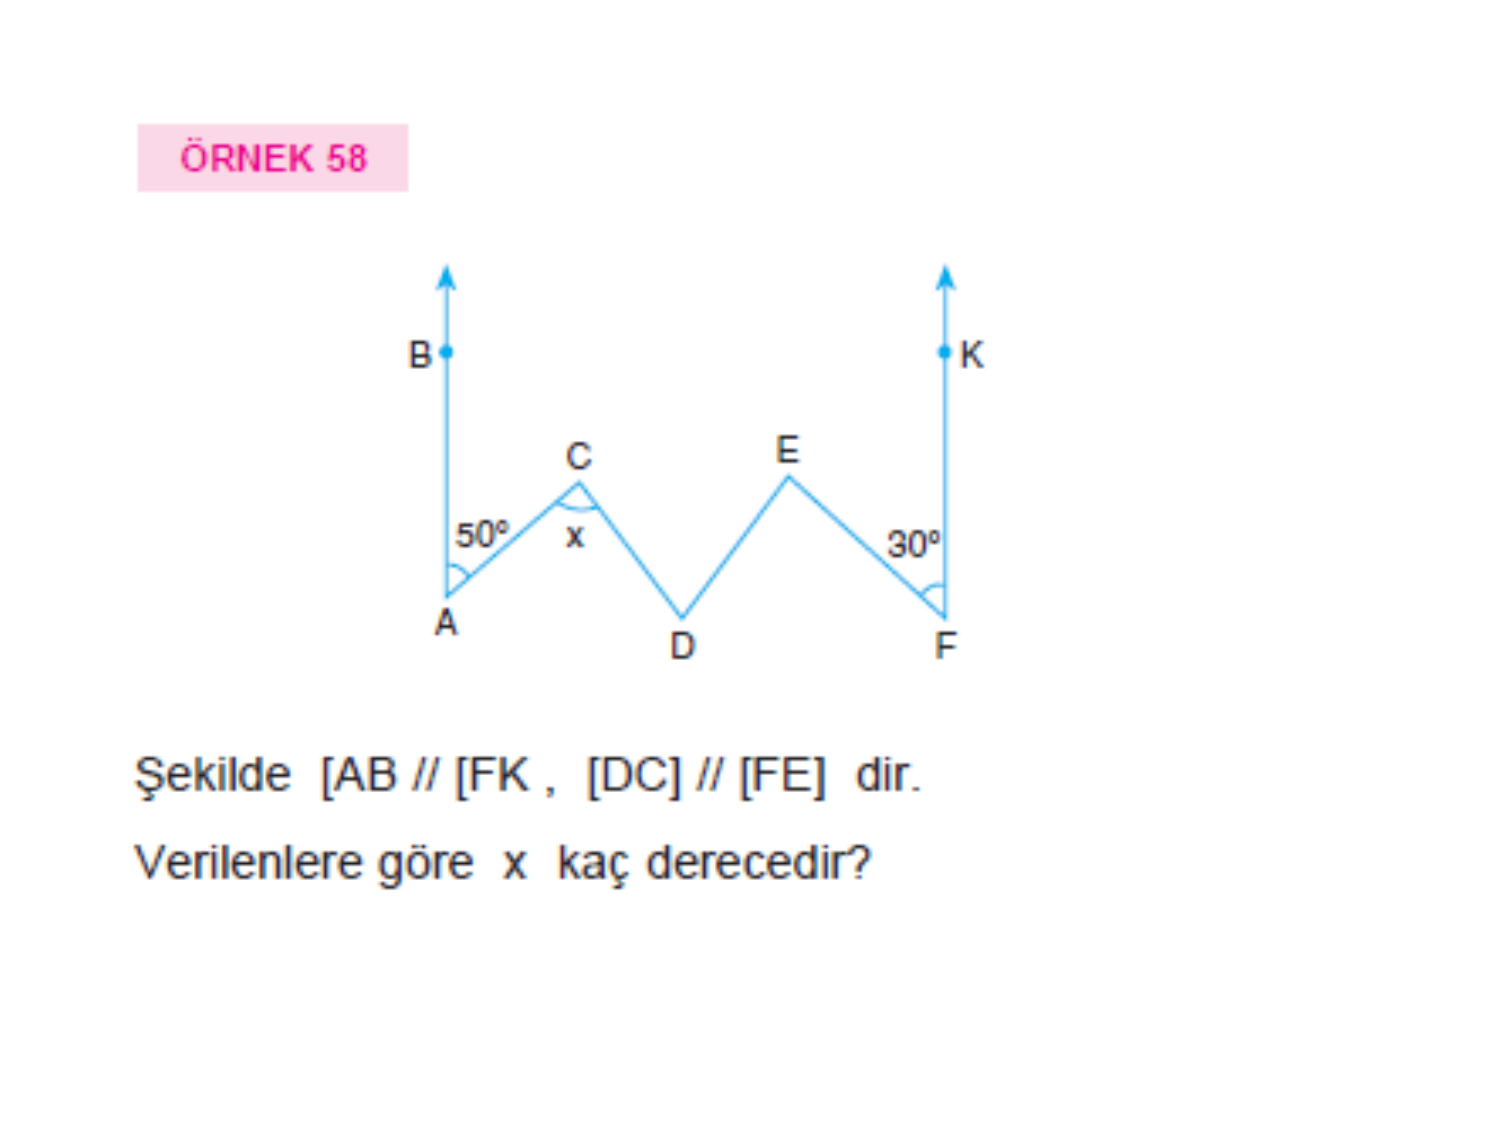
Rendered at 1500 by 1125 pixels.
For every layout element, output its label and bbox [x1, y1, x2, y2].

picture [105, 105, 1137, 907]
